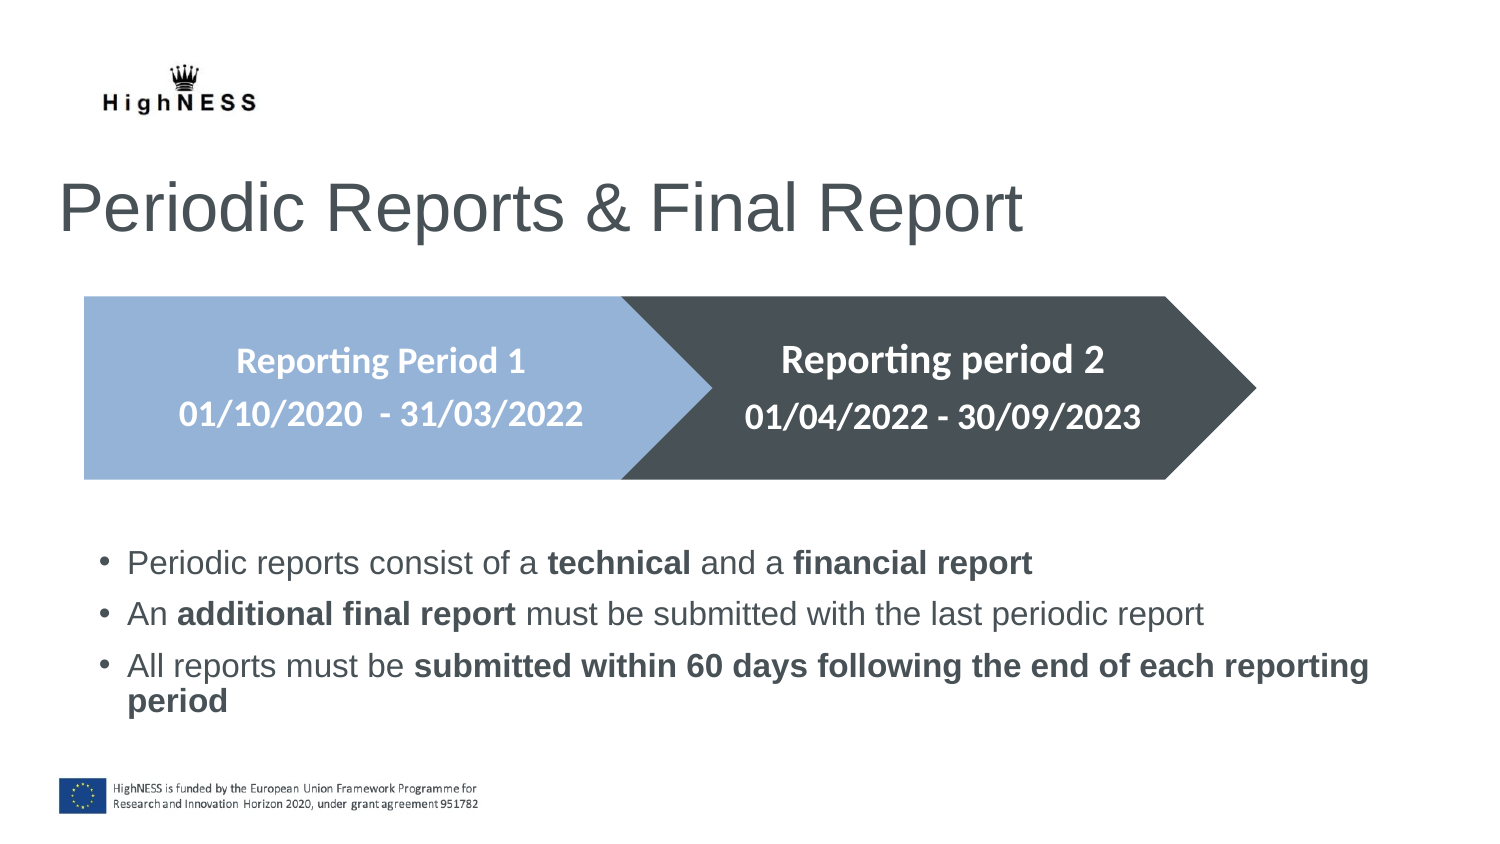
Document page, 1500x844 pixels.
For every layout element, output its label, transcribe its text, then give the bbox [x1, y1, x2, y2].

picture [58, 25, 296, 138]
title Periodic Reports & Final Report [43, 138, 1394, 280]
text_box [83, 288, 1257, 489]
list Periodic reports consist of a technical and a financial report An additional final report must be submitted with the last periodic report All reports must be submitted within 60 days following the end of each reporting period [83, 537, 1434, 815]
picture [58, 775, 489, 819]
